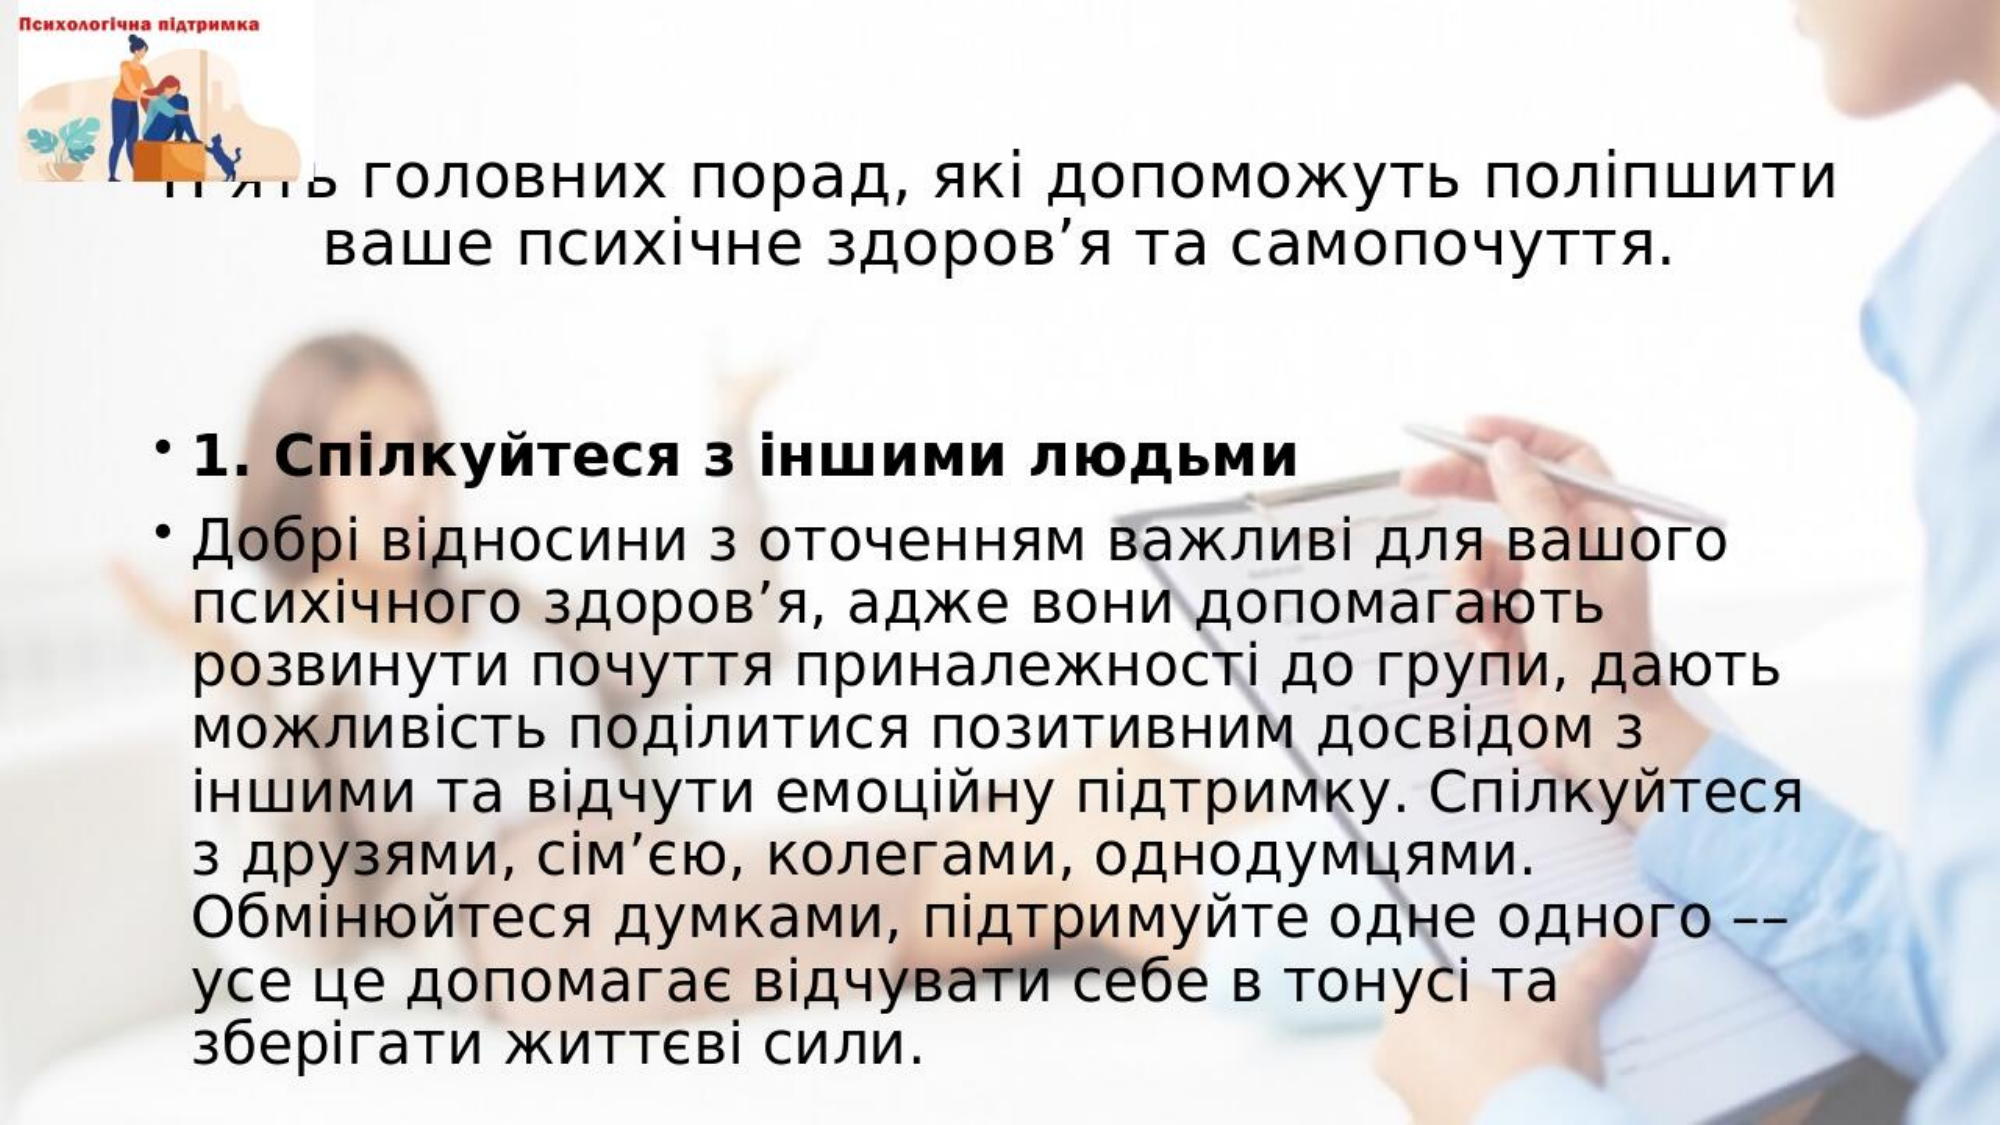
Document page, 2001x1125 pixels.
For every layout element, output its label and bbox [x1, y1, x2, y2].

list [0, 0, 2000, 1125]
